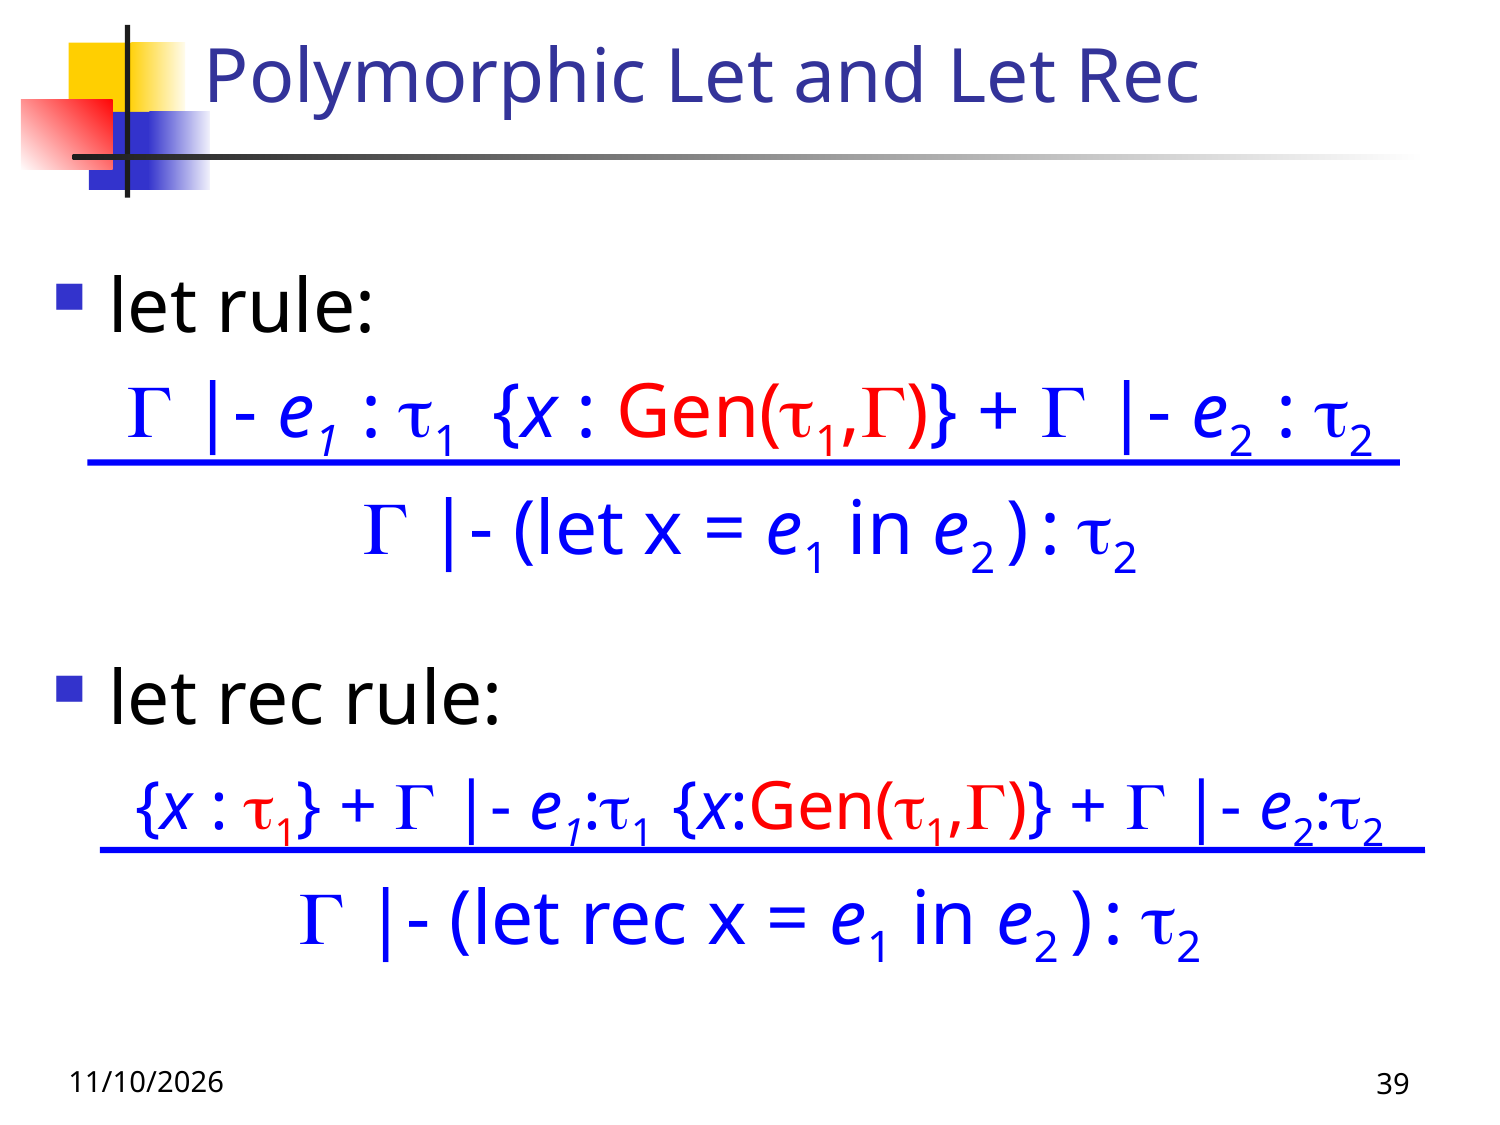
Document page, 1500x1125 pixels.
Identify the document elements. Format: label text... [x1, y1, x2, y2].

title Polymorphic Let and Let Rec [188, 26, 1468, 125]
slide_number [53, 1035, 367, 1111]
list let rule:  |- e1 : 1 {x : Gen(1,)} +  |- e2 : 2  |- (let x = e1 in e2 ) : 2 let rec rule: {x : 1} +  |- e1:1 {x:Gen(1,)} +  |- e2:2  |- (let rec x = e1 in e2 ) : 2 [37, 249, 1463, 1013]
slide_number 39 [1112, 1037, 1426, 1113]
